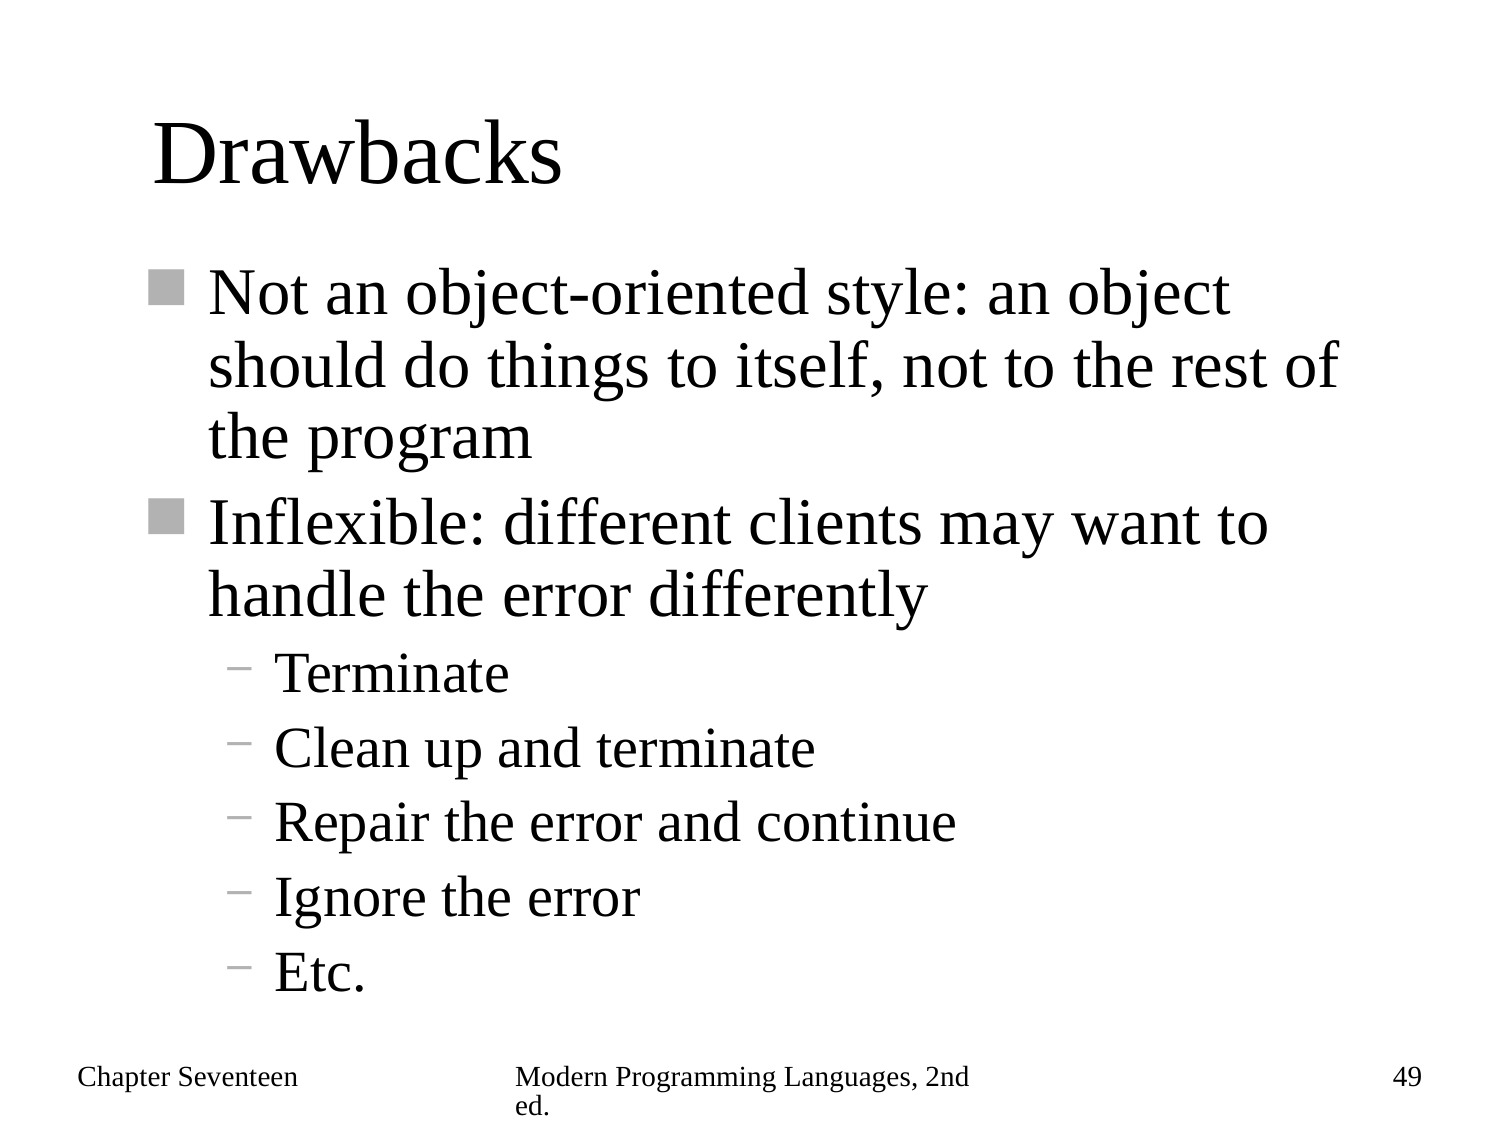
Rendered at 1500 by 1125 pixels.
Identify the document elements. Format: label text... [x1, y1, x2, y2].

list Not an object-oriented style: an object should do things to itself, not to the rest of the program Inflexible: different clients may want to handle the error differently Terminate Clean up and terminate Repair the error and continue Ignore the error Etc. [137, 249, 1413, 1051]
slide_number 49 [1124, 1036, 1438, 1113]
slide_number Chapter Seventeen [62, 1036, 401, 1113]
footer Modern Programming Languages, 2nd ed. [499, 1036, 1001, 1113]
title Drawbacks [137, 56, 1413, 238]
